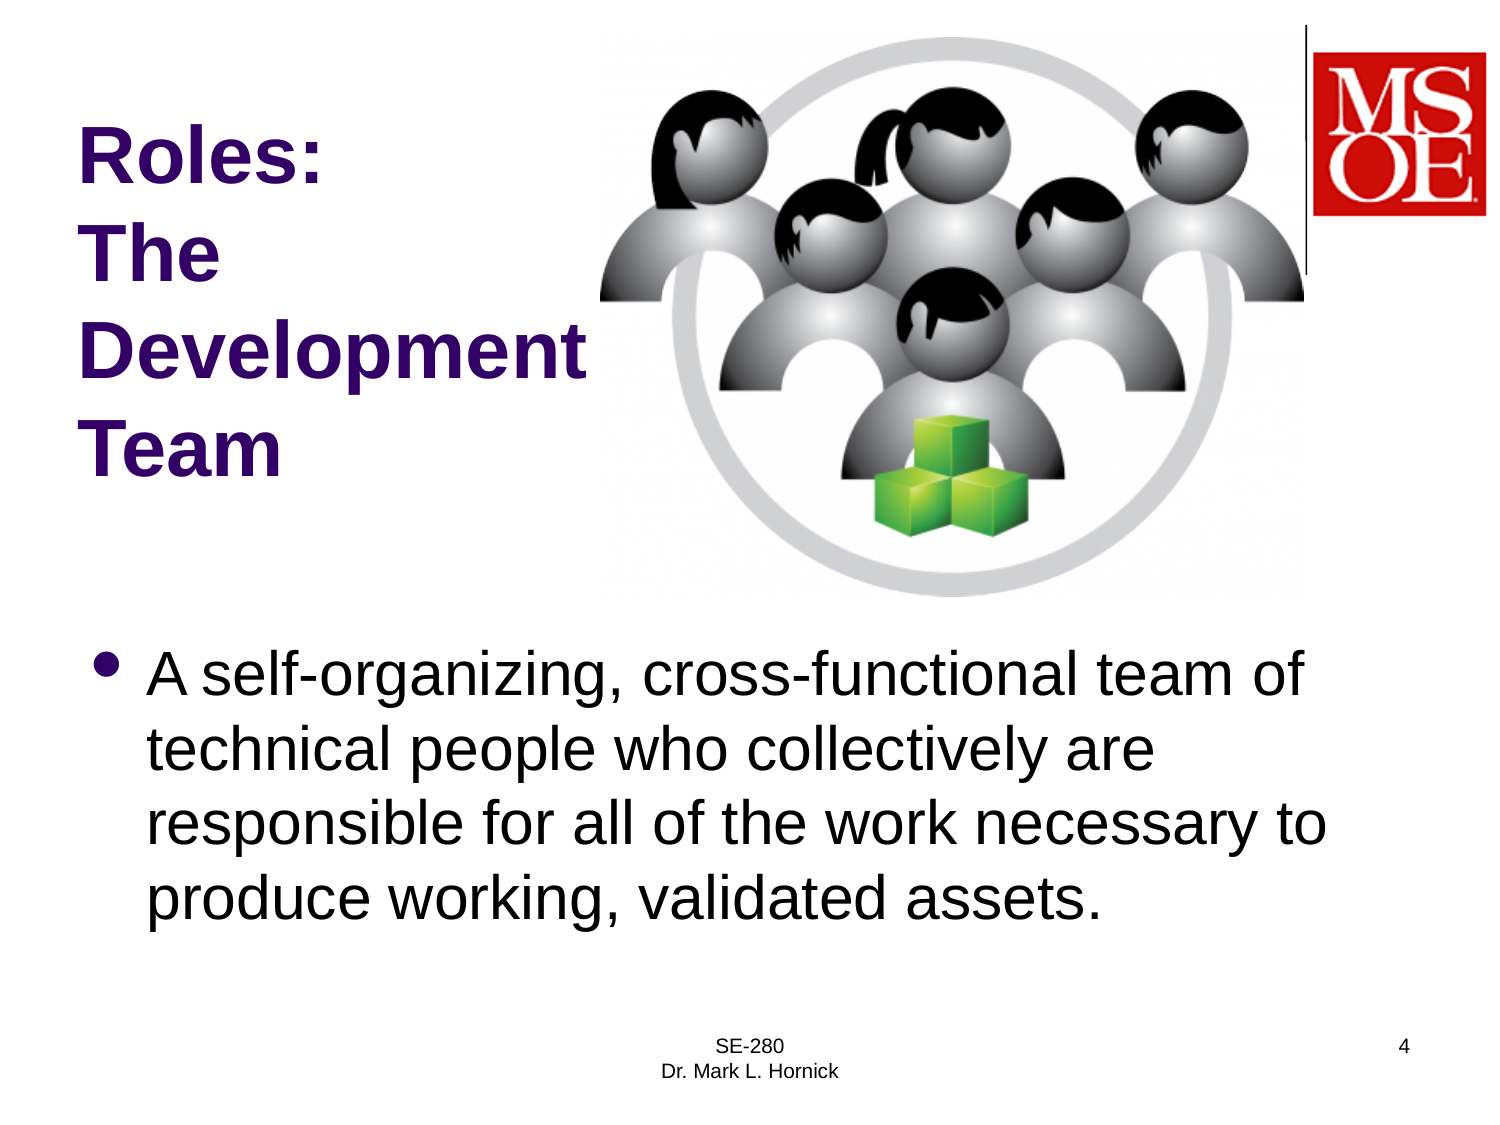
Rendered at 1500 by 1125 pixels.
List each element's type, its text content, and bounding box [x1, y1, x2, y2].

picture [1312, 37, 1488, 232]
title Roles: The Development Team [62, 287, 594, 500]
picture [599, 37, 1304, 598]
footer SE-280 Dr. Mark L. Hornick [512, 1024, 988, 1101]
slide_number 4 [1074, 1024, 1426, 1101]
list A self-organizing, cross-functional team of technical people who collectively are responsible for all of the work necessary to produce working, validated assets. [75, 624, 1425, 1075]
